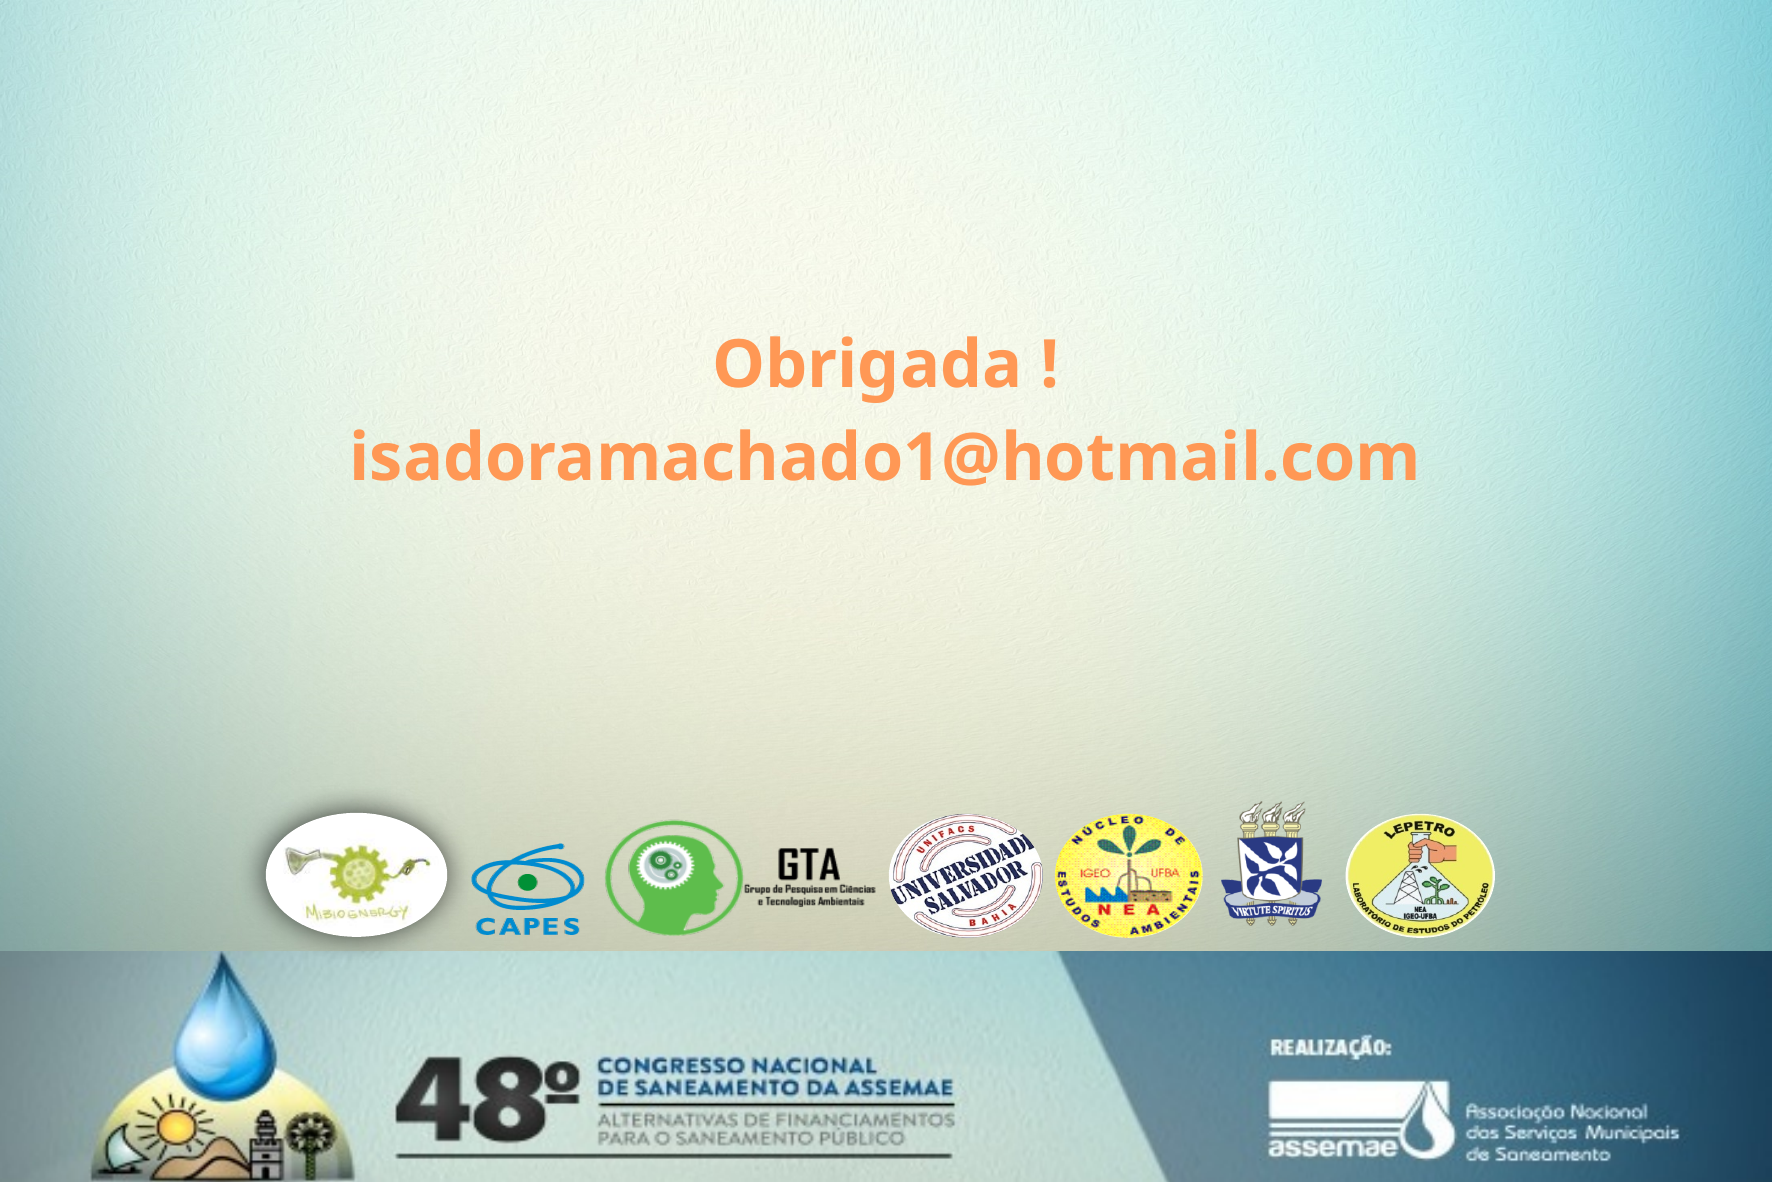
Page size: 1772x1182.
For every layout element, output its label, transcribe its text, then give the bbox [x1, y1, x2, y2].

list Obrigada ! isadoramachado1@hotmail.com [88, 218, 1684, 999]
picture [0, 0, 1772, 1182]
